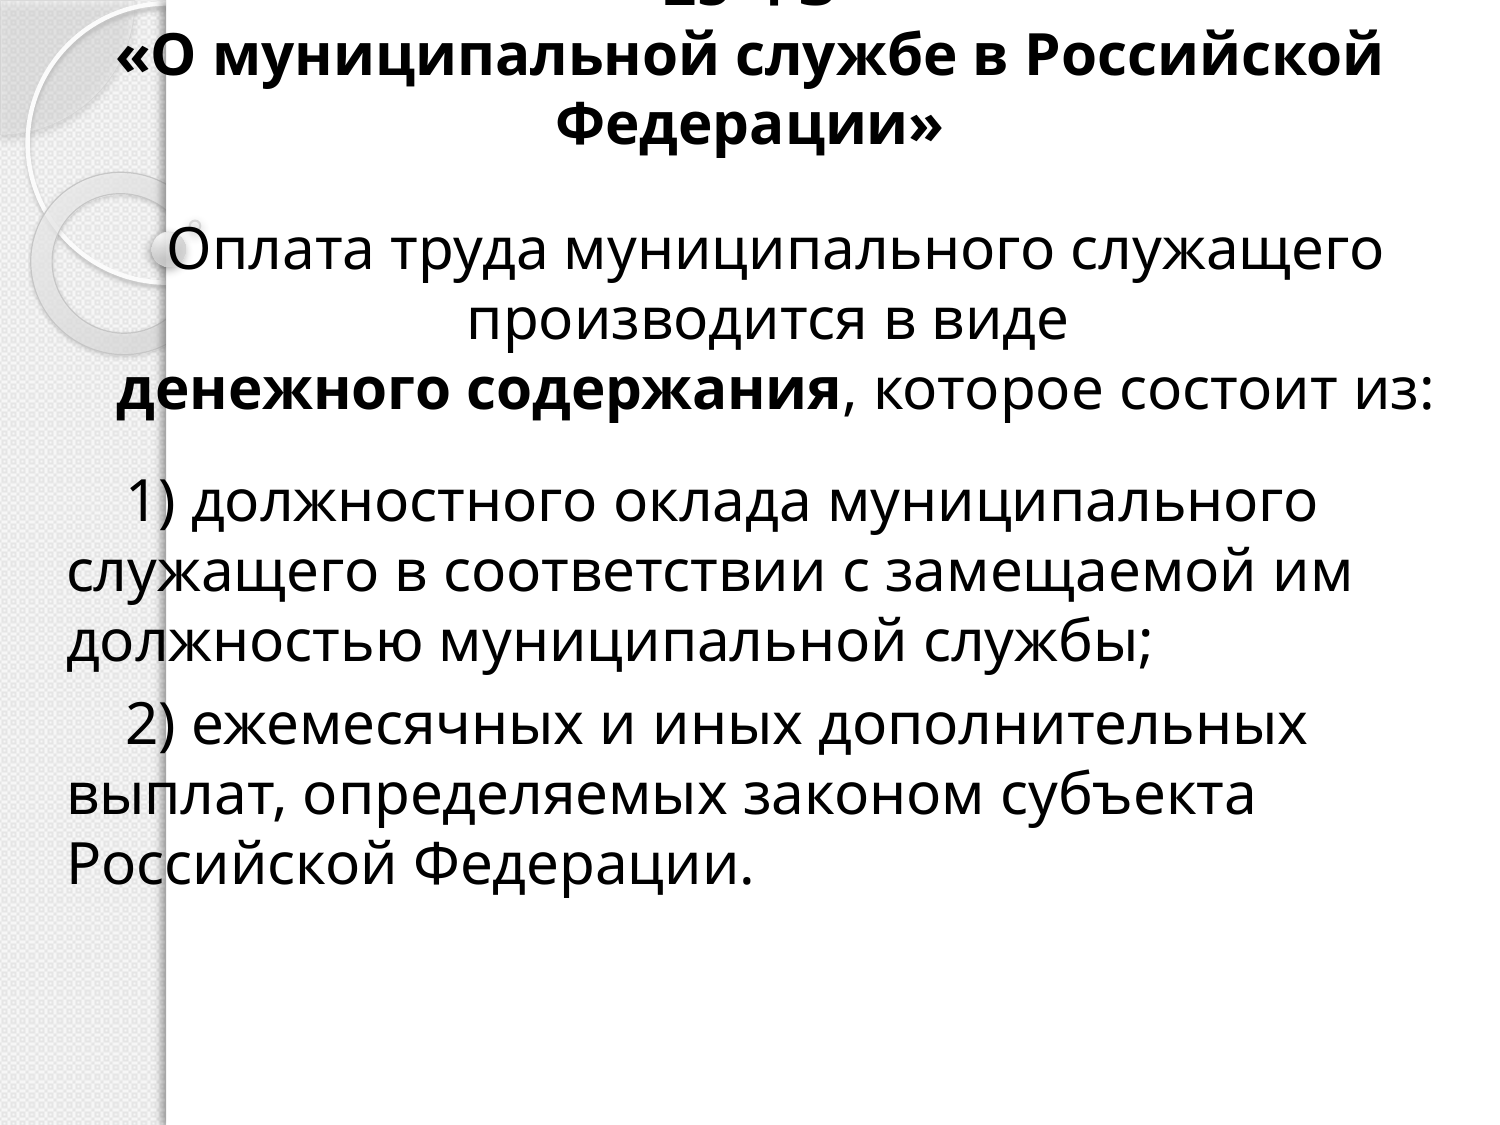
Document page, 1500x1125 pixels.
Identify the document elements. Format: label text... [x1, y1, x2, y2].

subtitle Оплата труда муниципального служащего производится в виде денежного содержания, которое состоит из: 1) должностного оклада муниципального служащего в соответствии с замещаемой им должностью муниципальной службы; 2) ежемесячных и иных дополнительных выплат, определяемых законом субъекта Российской Федерации. [46, 210, 1500, 1125]
title Статья 22 Федерального закона от 02.03.2007 № 25-ФЗ «О муниципальной службе в Российской Федерации» [0, 0, 1500, 164]
